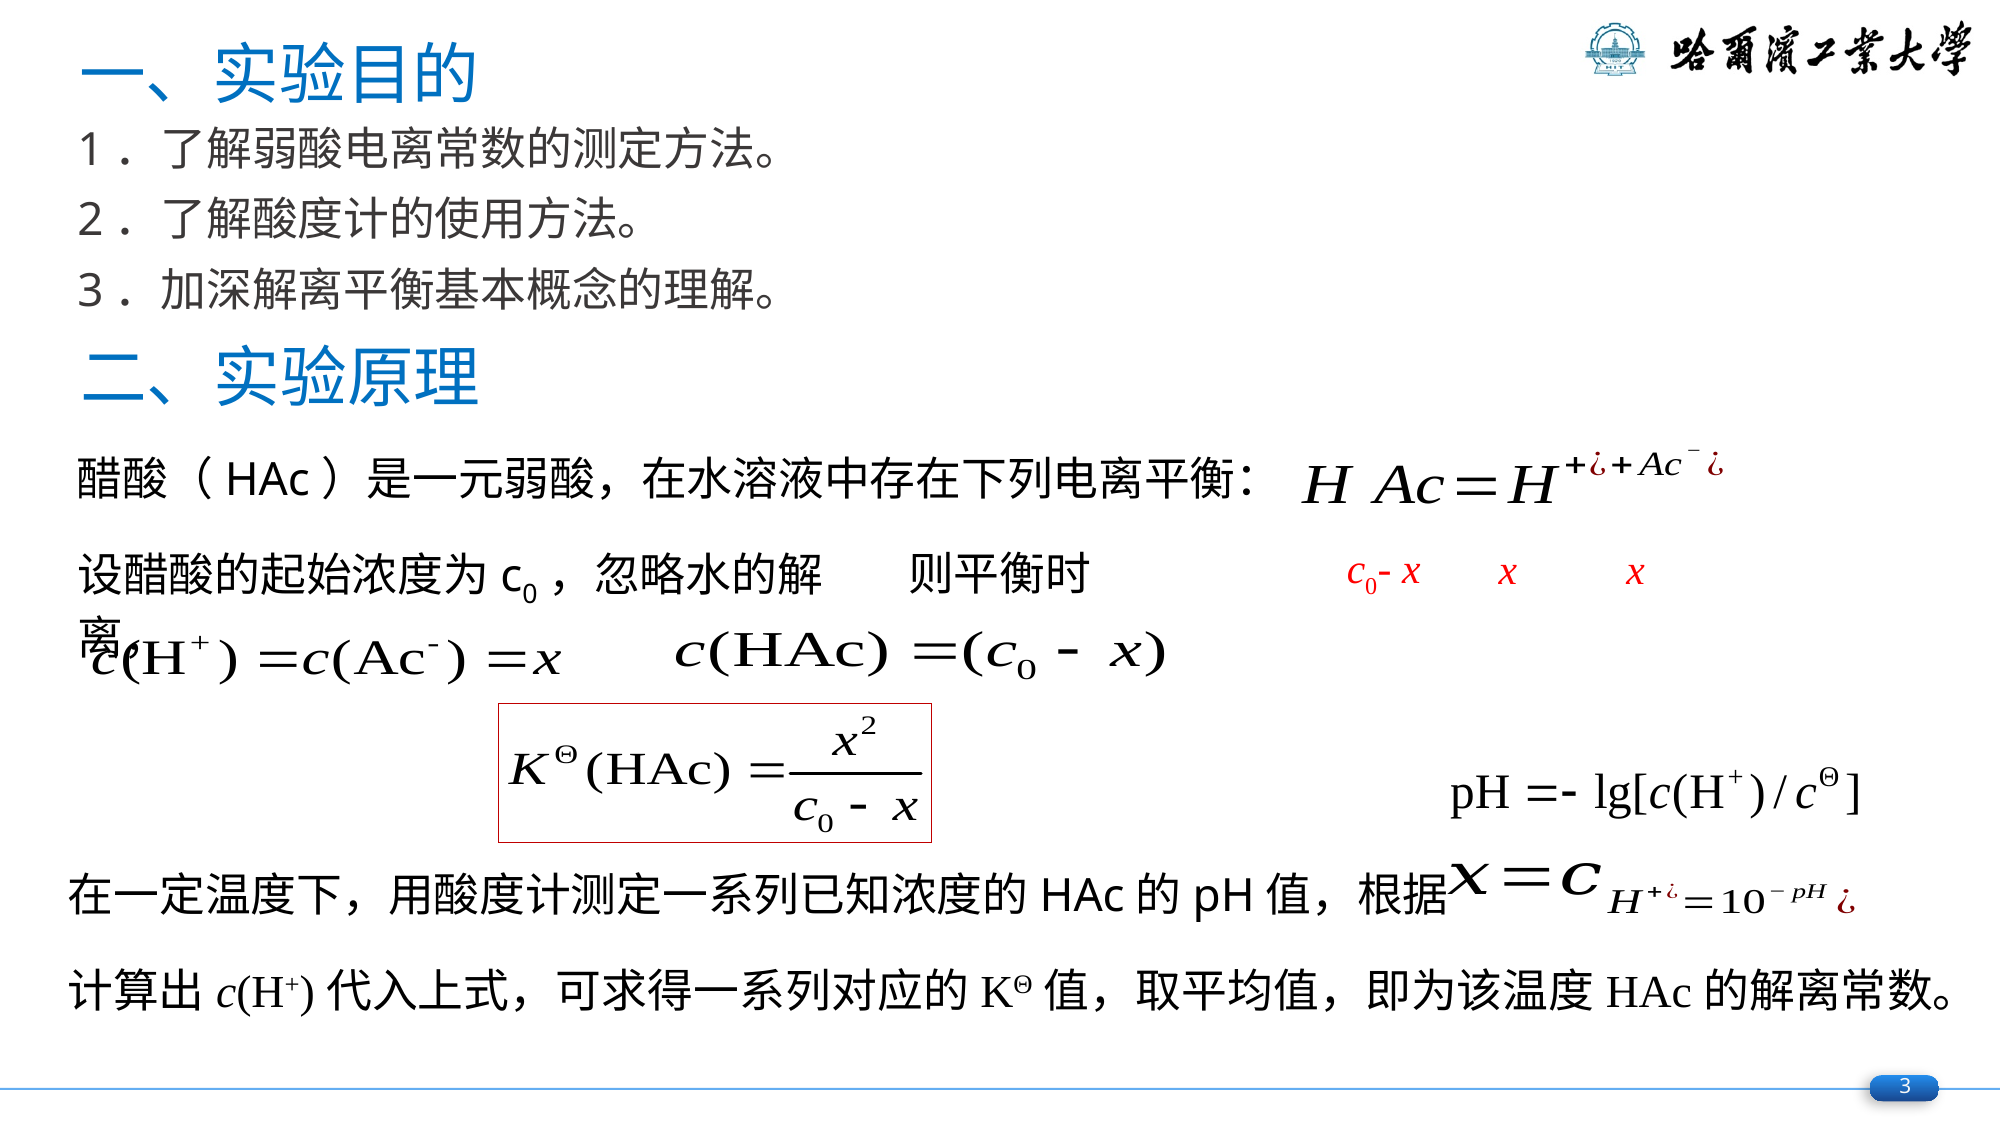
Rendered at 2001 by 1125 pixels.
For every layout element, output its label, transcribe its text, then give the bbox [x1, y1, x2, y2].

text_box 计算出c(H+)代入上式，可求得一系列对应的KΘ值，取平均值，即为该温度HAc的解离常数。 [52, 943, 1948, 1024]
text_box 设醋酸的起始浓度为c0，忽略水的解离， [62, 538, 882, 671]
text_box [82, 620, 576, 695]
text_box x [1611, 535, 1701, 601]
picture [1580, 20, 1650, 80]
text_box 醋酸（HAc）是一元弱酸，在水溶液中存在下列电离平衡： [61, 441, 1297, 512]
text_box 在一定温度下，用酸度计测定一系列已知浓度的HAc的pH值，根据 [53, 858, 1468, 928]
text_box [1442, 755, 1870, 830]
text_box 则平衡时 [893, 537, 1107, 607]
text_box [498, 703, 932, 843]
text_box x [1483, 535, 1574, 601]
text_box 二、实验原理 [65, 327, 496, 423]
text_box 一、实验目的 [64, 33, 647, 118]
text_box c0- x [1332, 534, 1465, 607]
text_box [663, 616, 1182, 692]
picture [1661, 19, 1981, 79]
text_box 1．了解弱酸电离常数的测定方法。 2．了解酸度计的使用方法。 3．加深解离平衡基本概念的理解。 [62, 118, 1168, 357]
